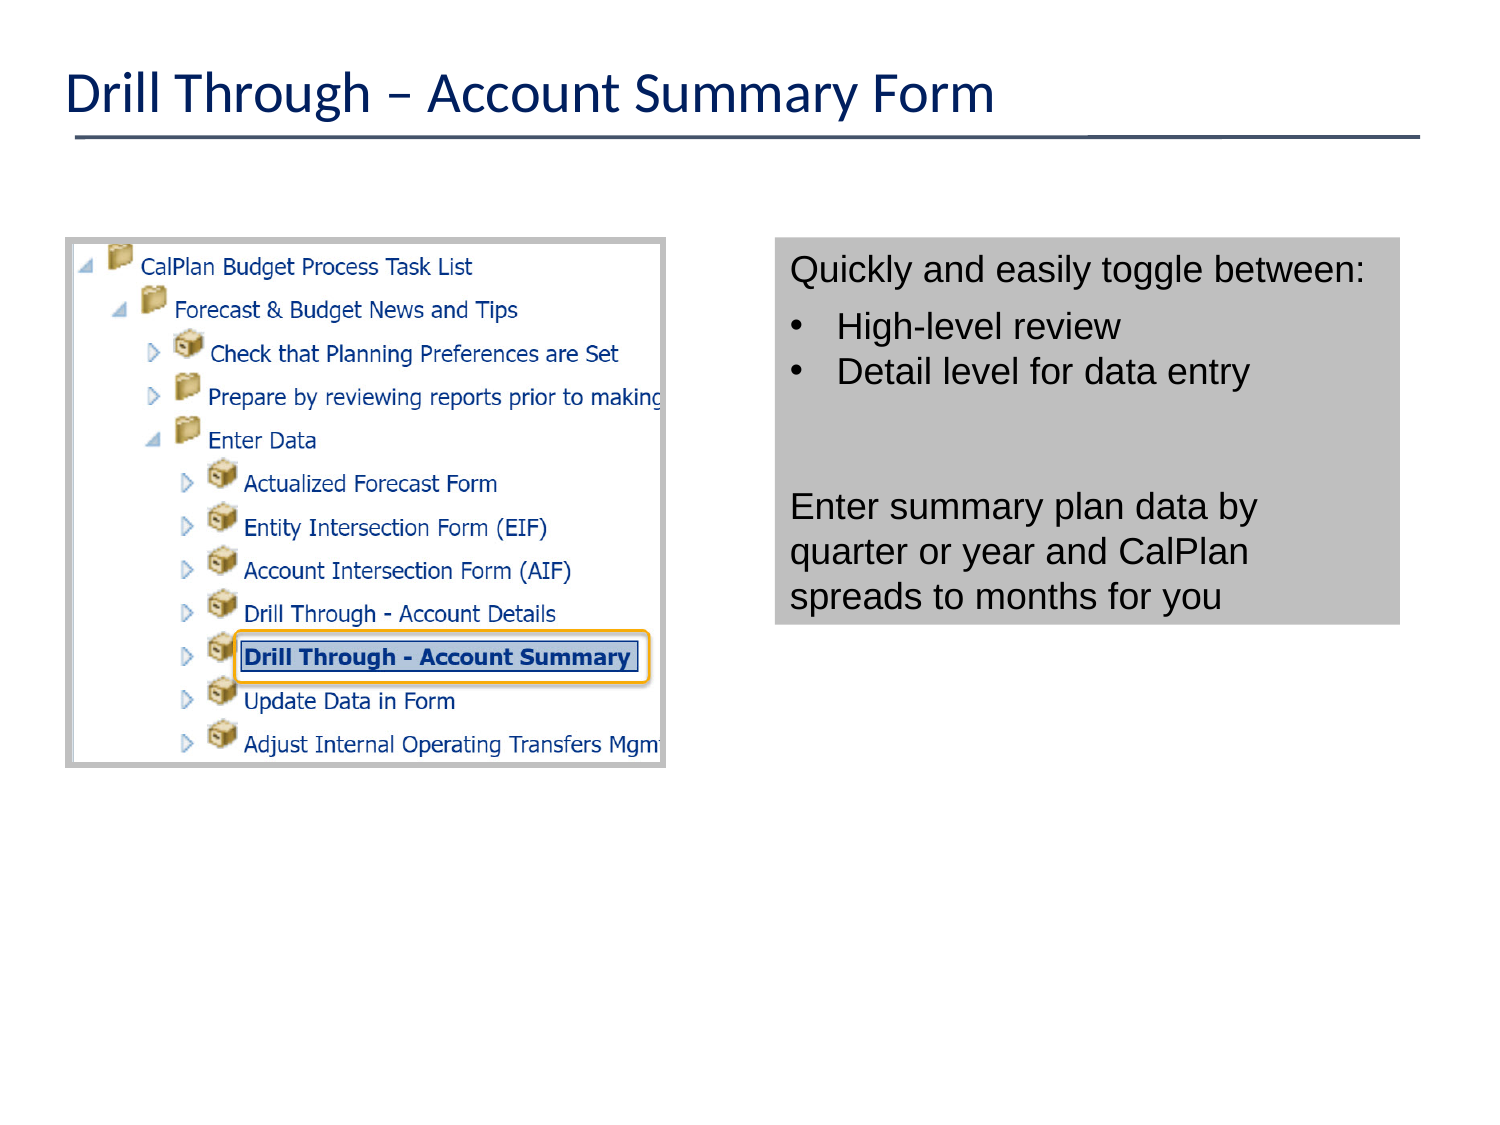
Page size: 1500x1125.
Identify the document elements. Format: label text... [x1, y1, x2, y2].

picture [65, 237, 666, 768]
title Drill Through – Account Summary Form [65, 54, 1435, 200]
text_box Quickly and easily toggle between: High-level review Detail level for data entry Enter summary plan data by quarter or year and CalPlan spreads to months for you [774, 237, 1400, 625]
